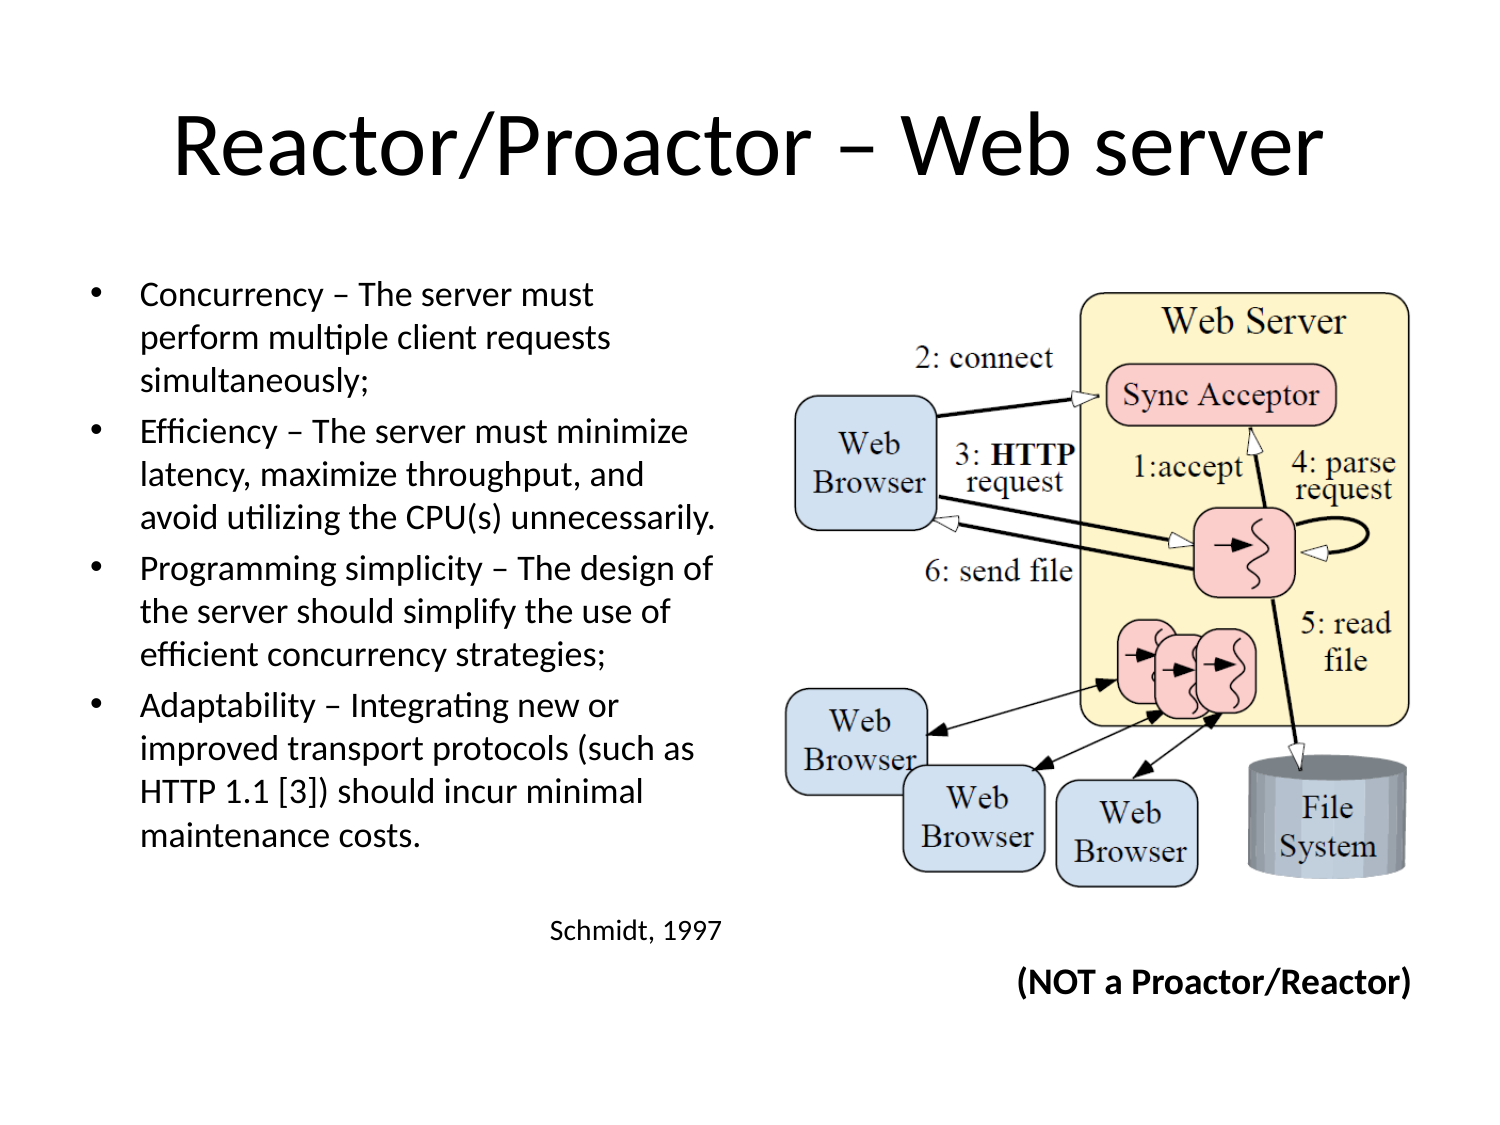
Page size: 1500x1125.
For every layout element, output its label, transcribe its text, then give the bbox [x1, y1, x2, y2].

list Concurrency – The server must perform multiple client requests simultaneously; Efﬁciency – The server must minimize latency, maximize throughput, and avoid utilizing the CPU(s) unnecessarily. Programming simplicity – The design of the server should simplify the use of efﬁcient concurrency strategies; Adaptability – Integrating new or improved transport protocols (such as HTTP 1.1 [3]) should incur minimal maintenance costs. Schmidt, 1997 [75, 262, 738, 1005]
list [762, 274, 1426, 896]
title Reactor/Proactor – Web server [75, 45, 1425, 233]
text_box (NOT a Proactor/Reactor) [1001, 949, 1428, 1010]
